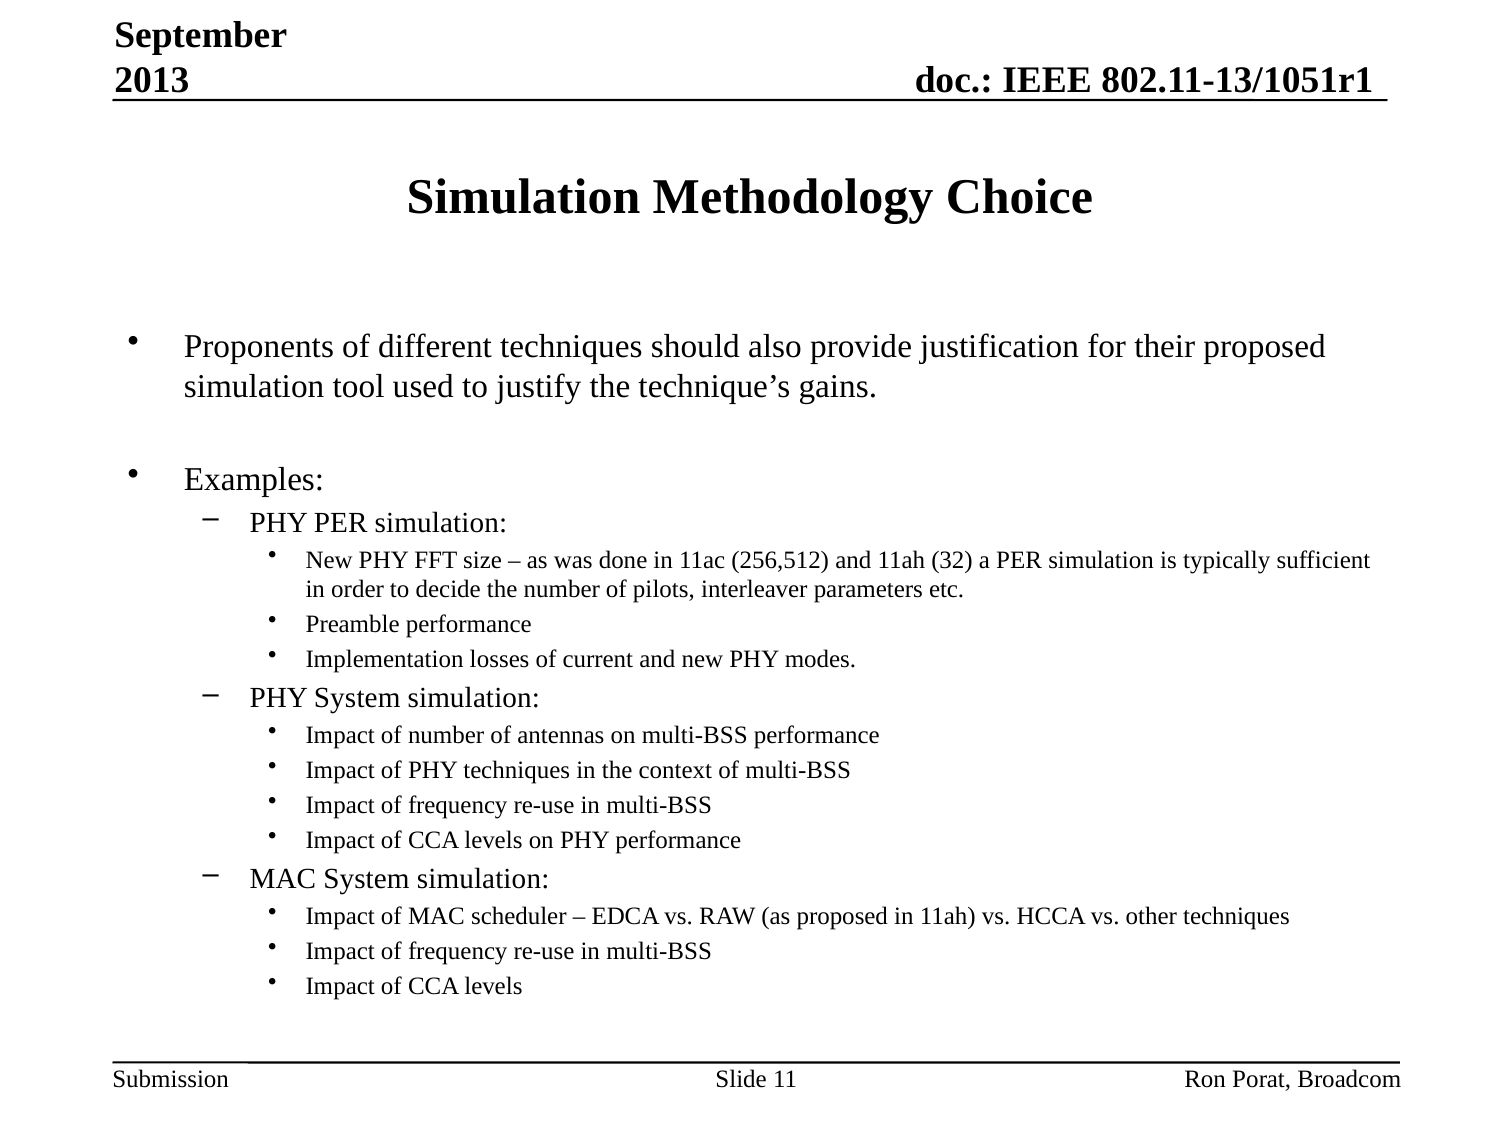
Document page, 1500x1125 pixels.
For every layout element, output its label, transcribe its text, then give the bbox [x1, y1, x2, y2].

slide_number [114, 54, 309, 101]
footer Ron Porat, Broadcom [1181, 1061, 1402, 1093]
list Proponents of different techniques should also provide justification for their proposed simulation tool used to justify the technique’s gains. Examples: PHY PER simulation: New PHY FFT size – as was done in 11ac (256,512) and 11ah (32) a PER simulation is typically sufficient in order to decide the number of pilots, interleaver parameters etc. Preamble performance Implementation losses of current and new PHY modes. PHY System simulation: Impact of number of antennas on multi-BSS performance Impact of PHY techniques in the context of multi-BSS Impact of frequency re-use in multi-BSS Impact of CCA levels on PHY performance MAC System simulation: Impact of MAC scheduler – EDCA vs. RAW (as proposed in 11ah) vs. HCCA vs. other techniques Impact of frequency re-use in multi-BSS Impact of CCA levels [112, 274, 1388, 1063]
title Simulation Methodology Choice [112, 112, 1388, 274]
slide_number Slide 11 [712, 1061, 800, 1093]
